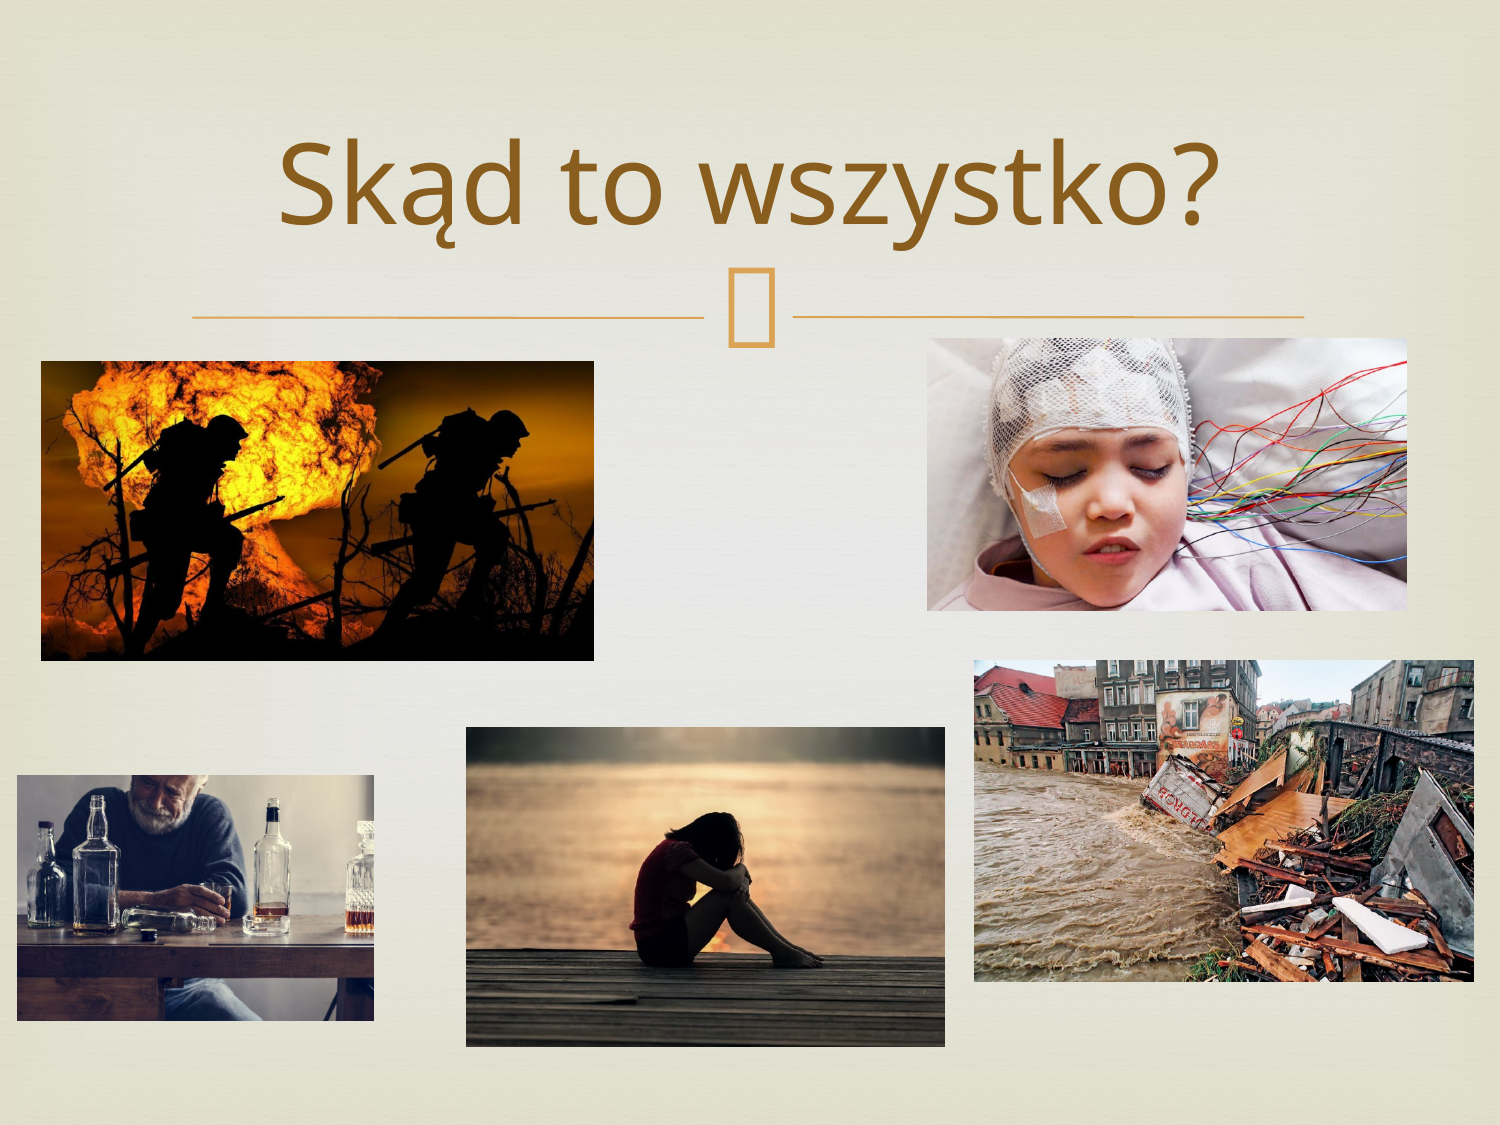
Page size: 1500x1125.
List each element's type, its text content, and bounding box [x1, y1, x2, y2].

picture [465, 727, 945, 1048]
picture [926, 337, 1408, 611]
picture [40, 361, 594, 661]
picture [17, 774, 375, 1022]
picture [973, 659, 1475, 983]
title Skąd to wszystko? [112, 93, 1386, 267]
